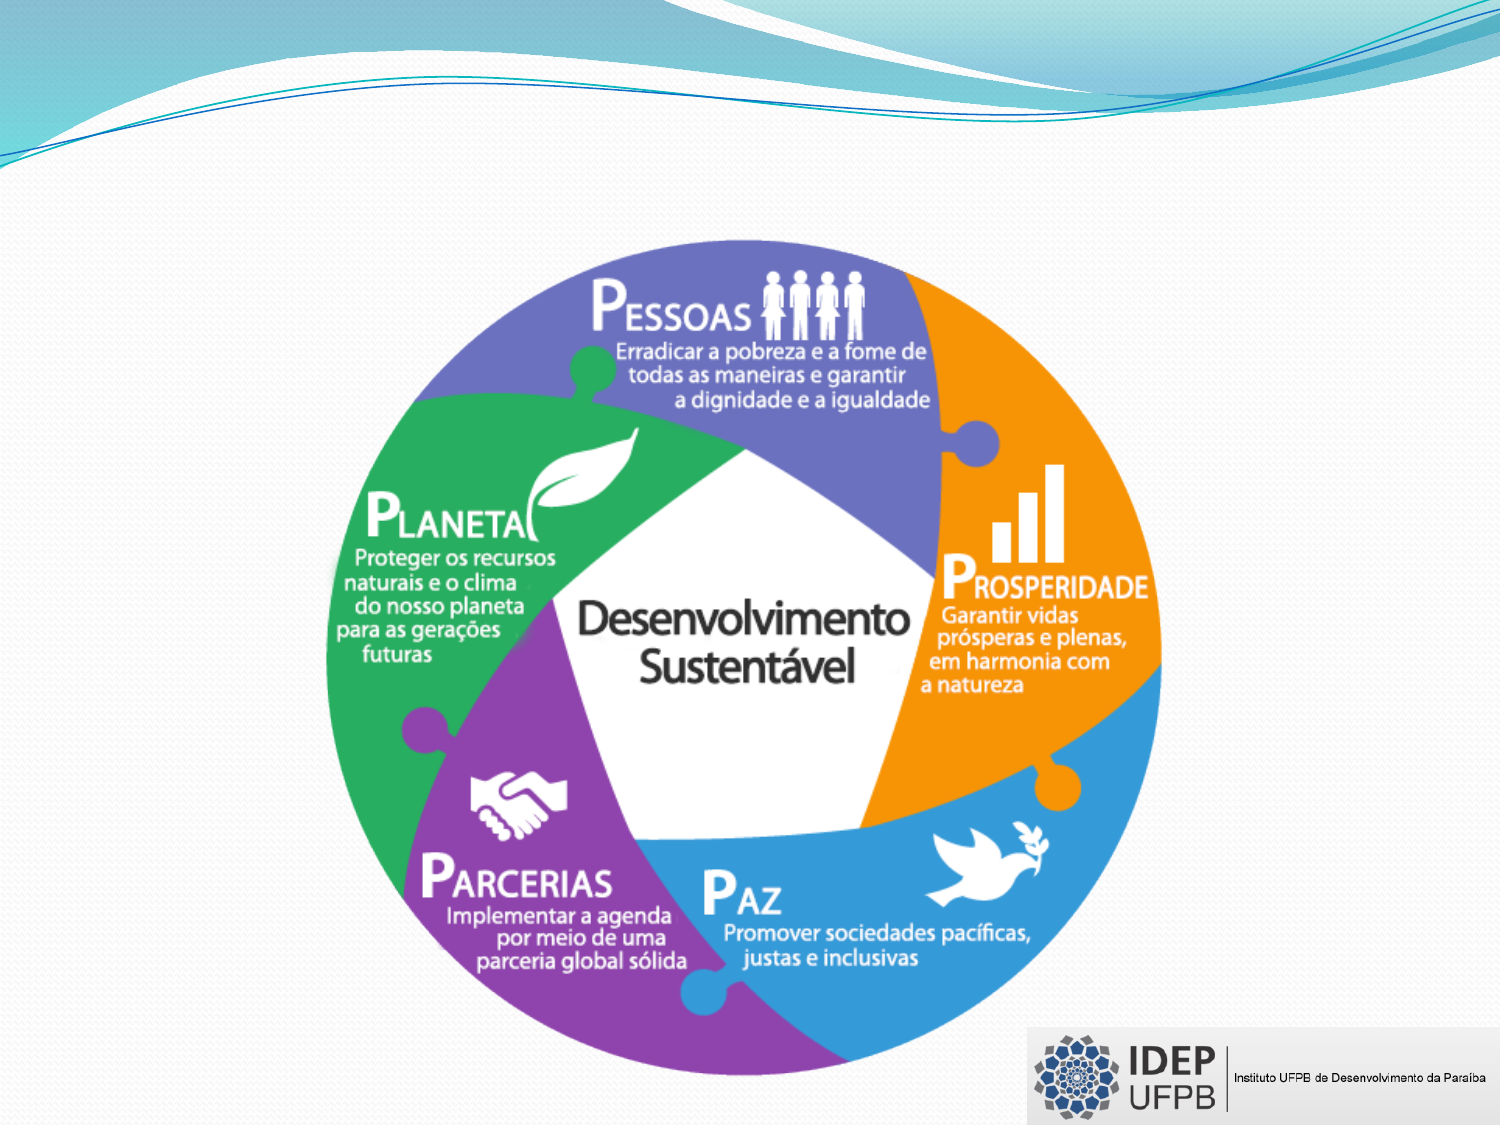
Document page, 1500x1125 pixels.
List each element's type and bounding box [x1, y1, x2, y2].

picture [288, 191, 1500, 1125]
